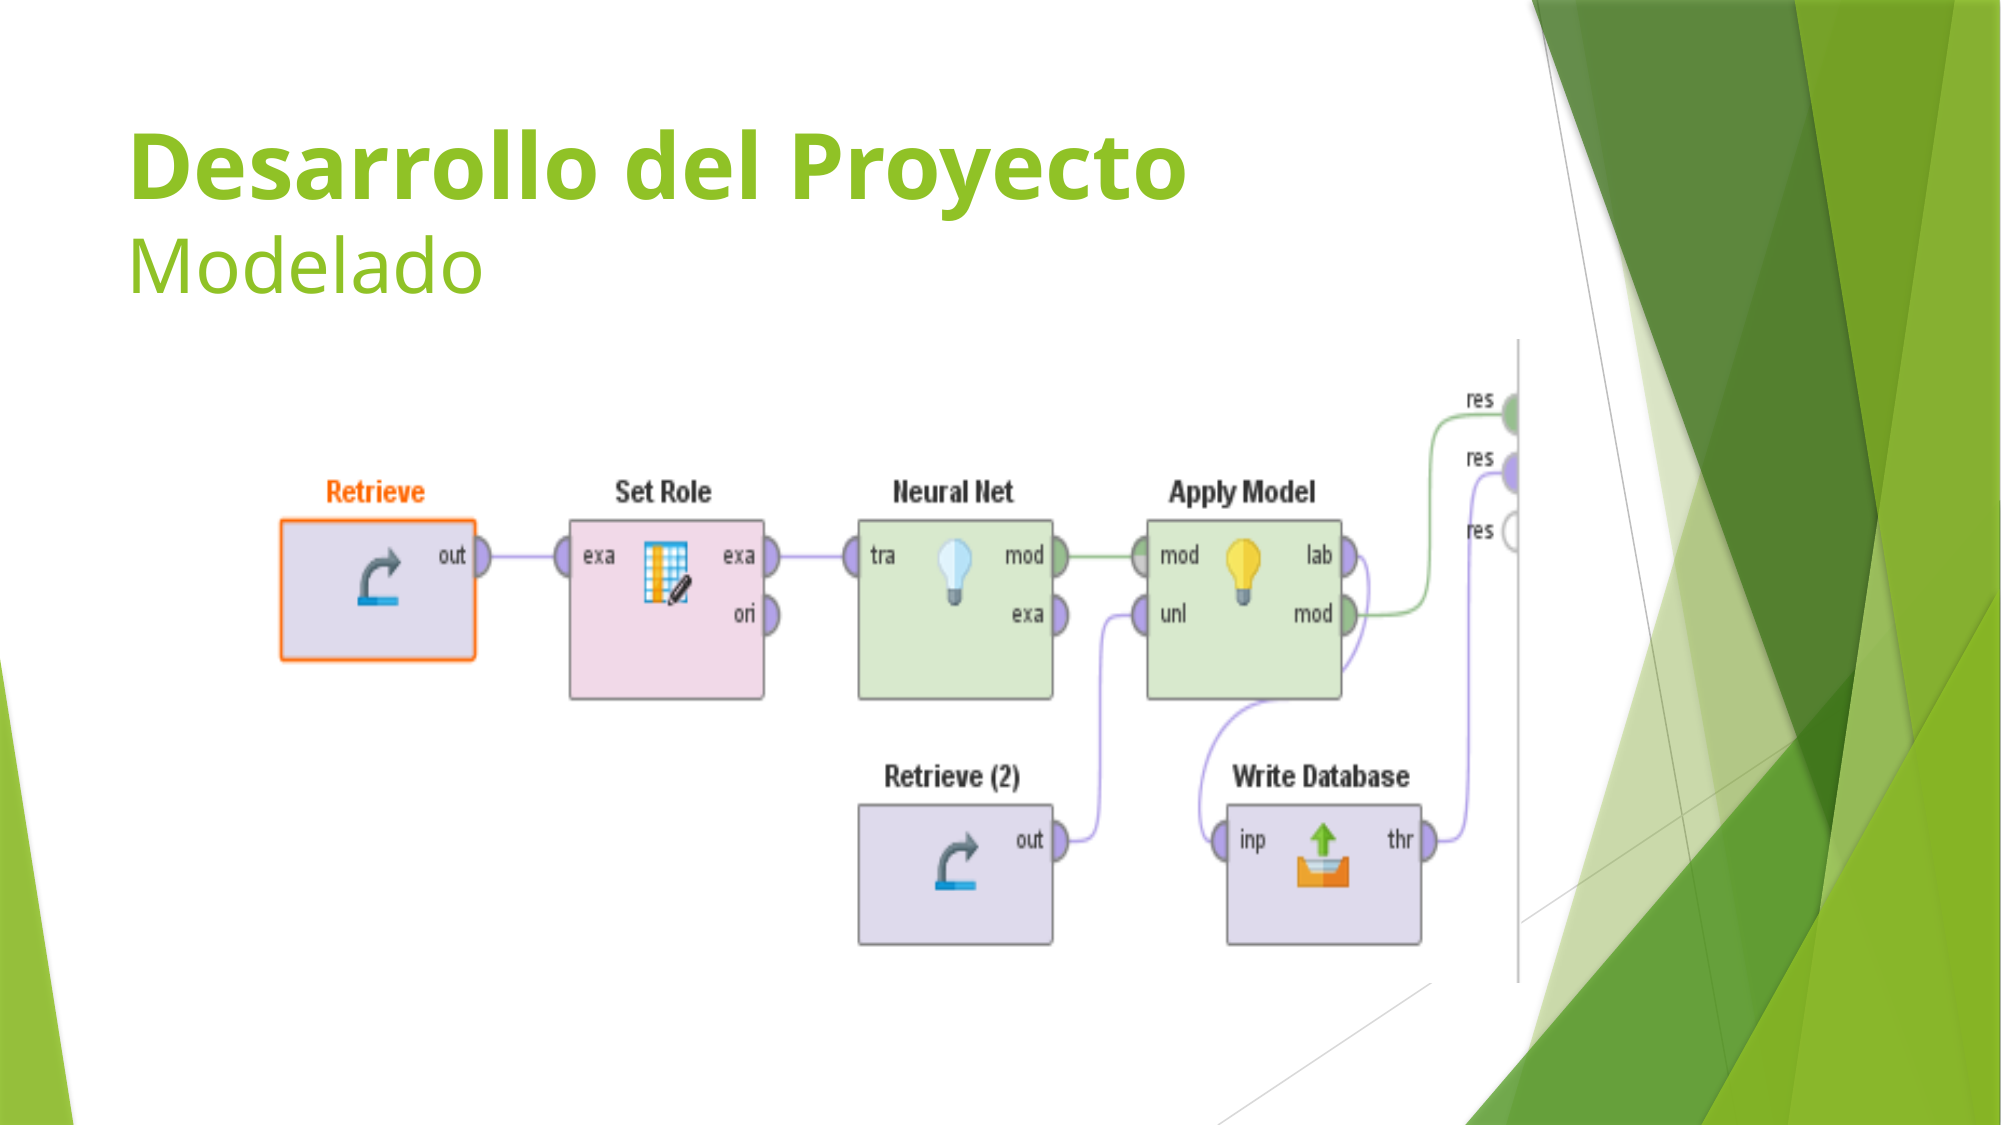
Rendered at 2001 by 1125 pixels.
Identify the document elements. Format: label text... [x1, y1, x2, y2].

title Desarrollo del Proyecto Modelado [111, 99, 1522, 317]
picture [254, 338, 1522, 983]
